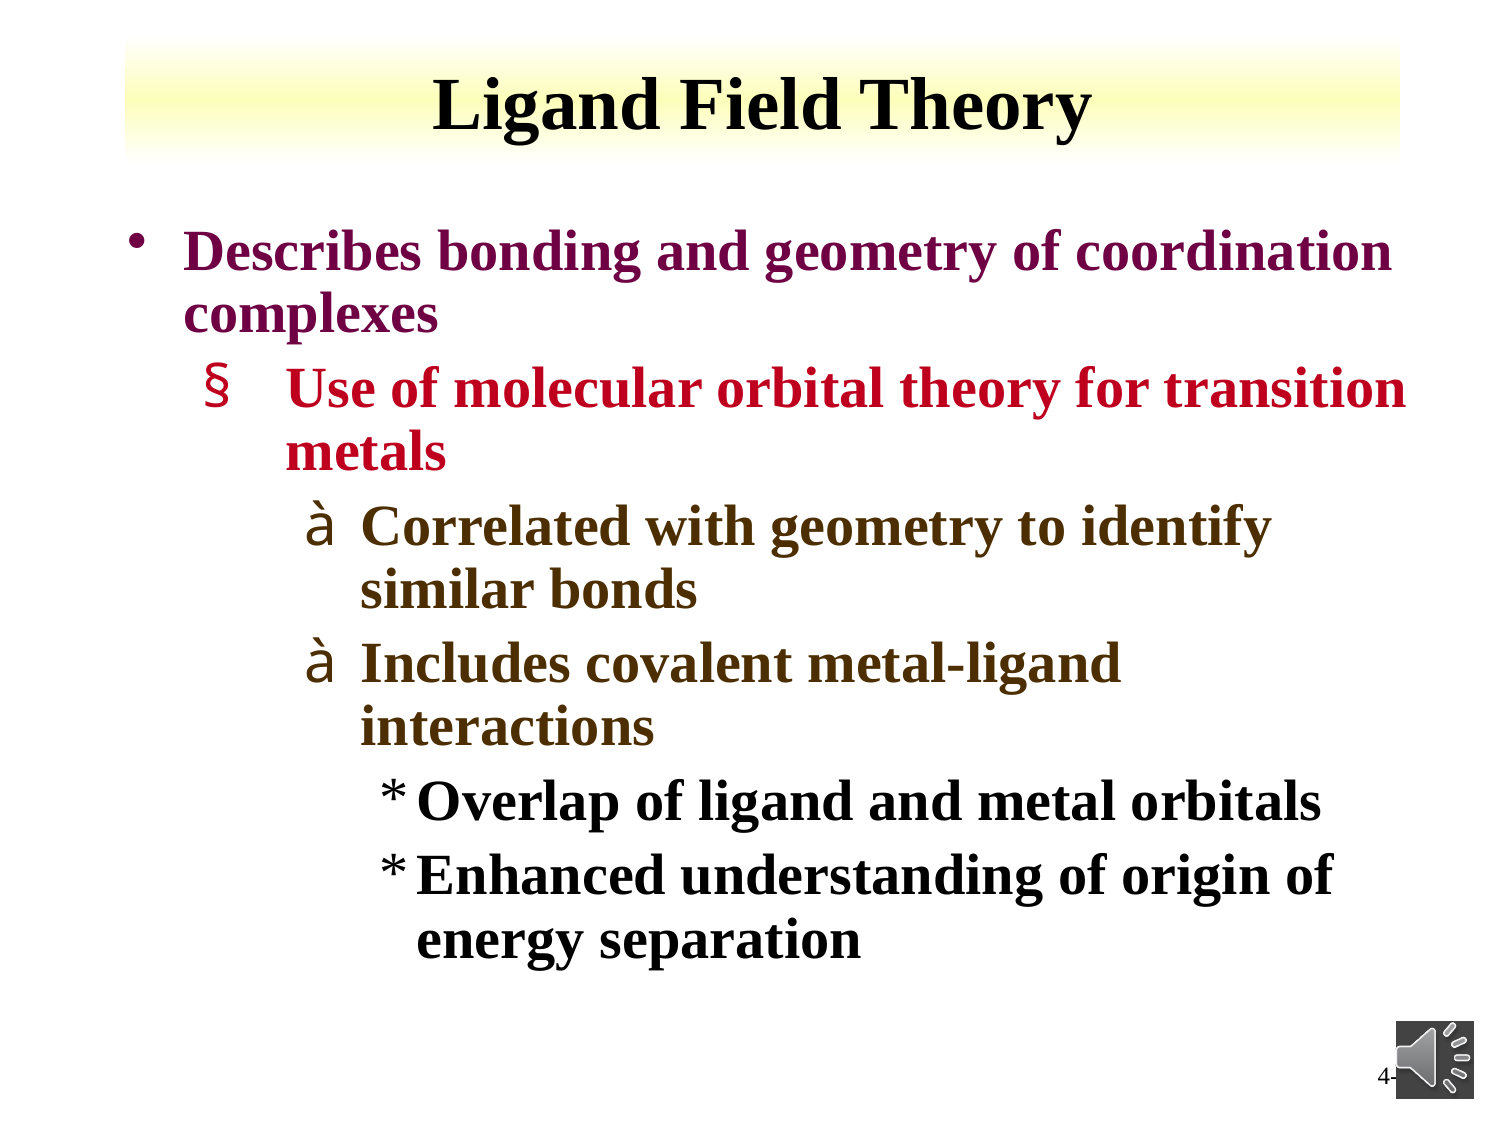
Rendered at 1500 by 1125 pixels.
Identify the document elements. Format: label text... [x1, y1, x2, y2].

picture [1394, 1019, 1476, 1101]
list Describes bonding and geometry of coordination complexes Use of molecular orbital theory for transition metals Correlated with geometry to identify similar bonds Includes covalent metal-ligand interactions Overlap of ligand and metal orbitals Enhanced understanding of origin of energy separation [111, 211, 1438, 1001]
title Ligand Field Theory [124, 36, 1401, 163]
